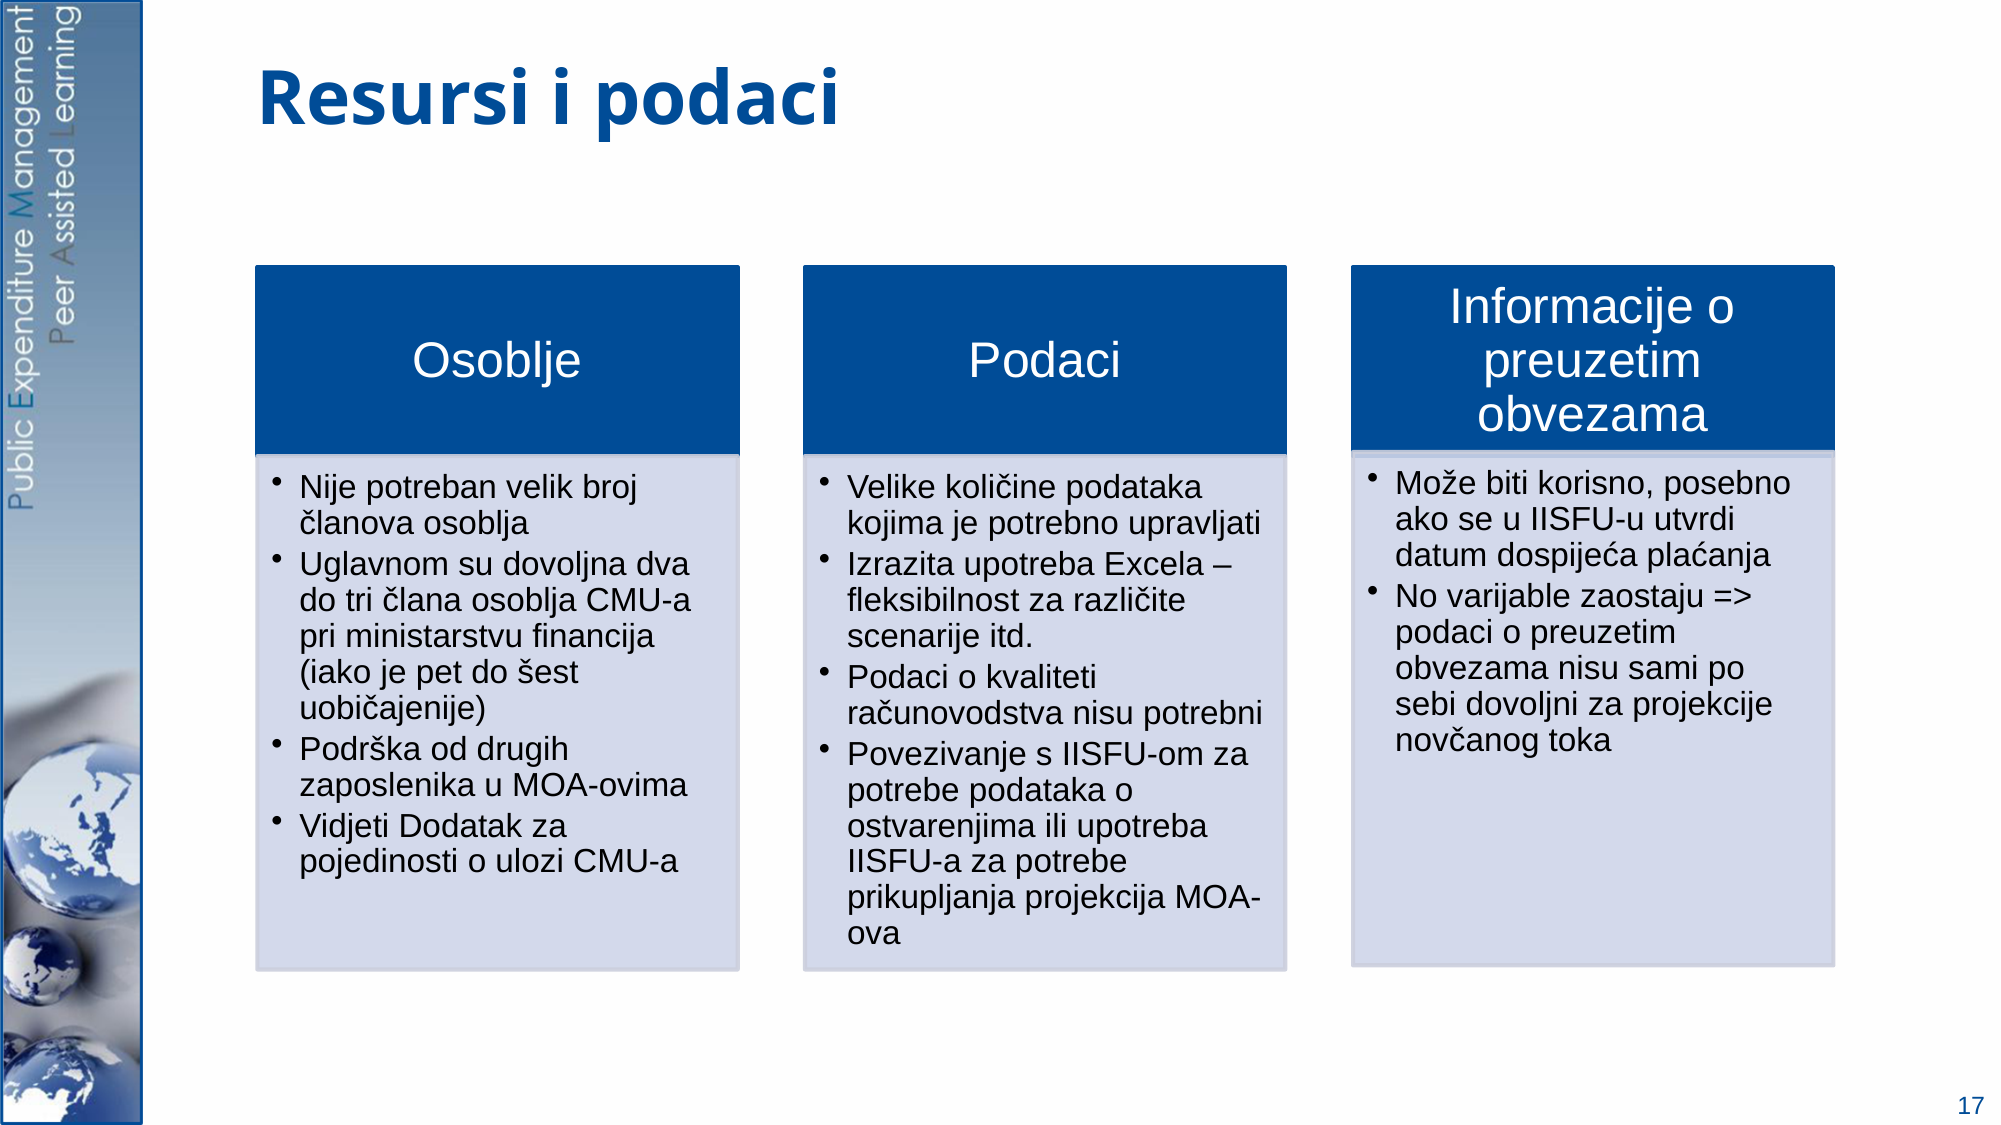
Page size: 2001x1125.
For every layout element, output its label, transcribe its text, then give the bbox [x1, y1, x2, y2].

picture [0, 0, 143, 1125]
title Resursi i podaci [256, 0, 1667, 200]
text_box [256, 229, 1834, 1008]
